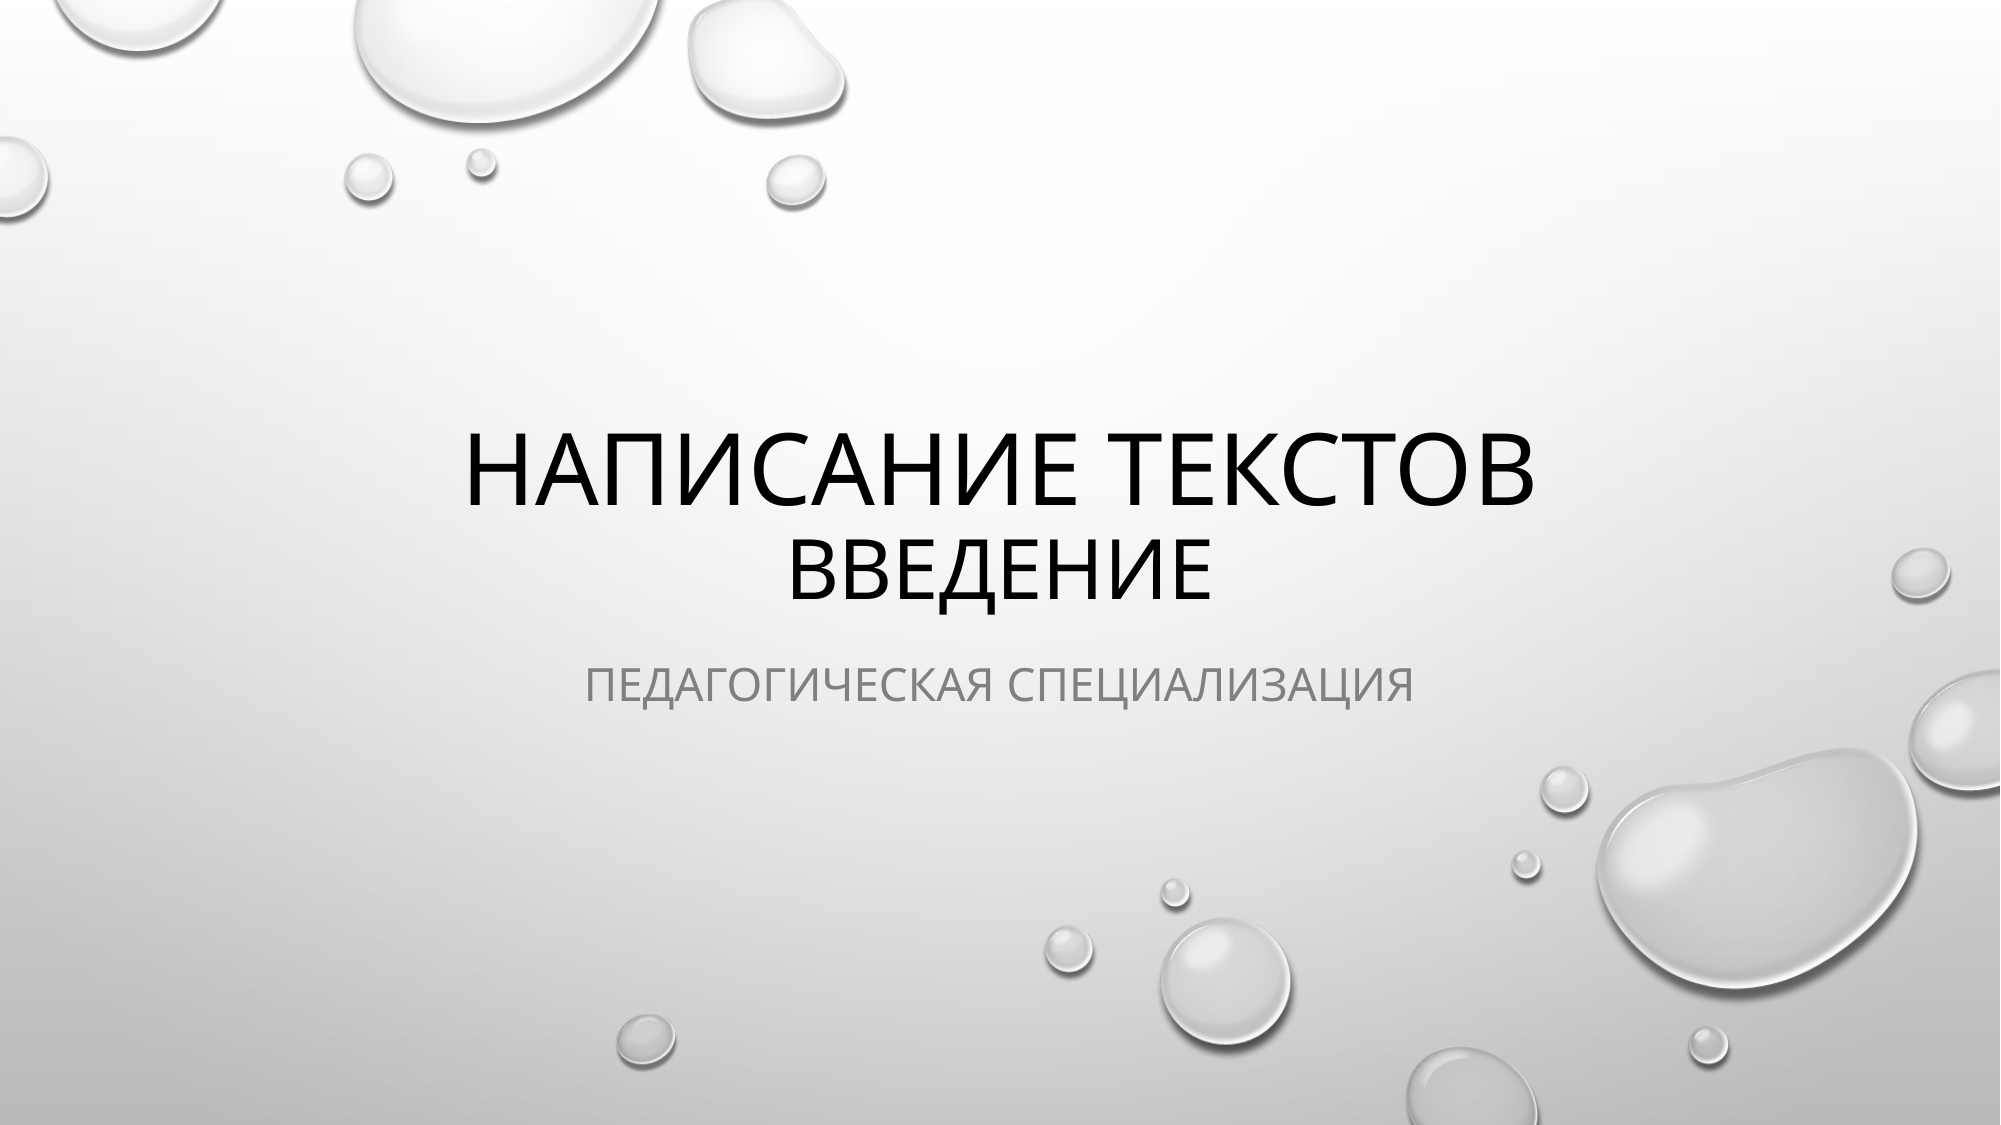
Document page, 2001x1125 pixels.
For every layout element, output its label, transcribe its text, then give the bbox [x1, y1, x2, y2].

subtitle Педагогическая специализация [287, 637, 1713, 863]
title НАПИСАНИЕ ТЕКСТОВ введение [287, 213, 1713, 625]
picture [0, 0, 2000, 1125]
